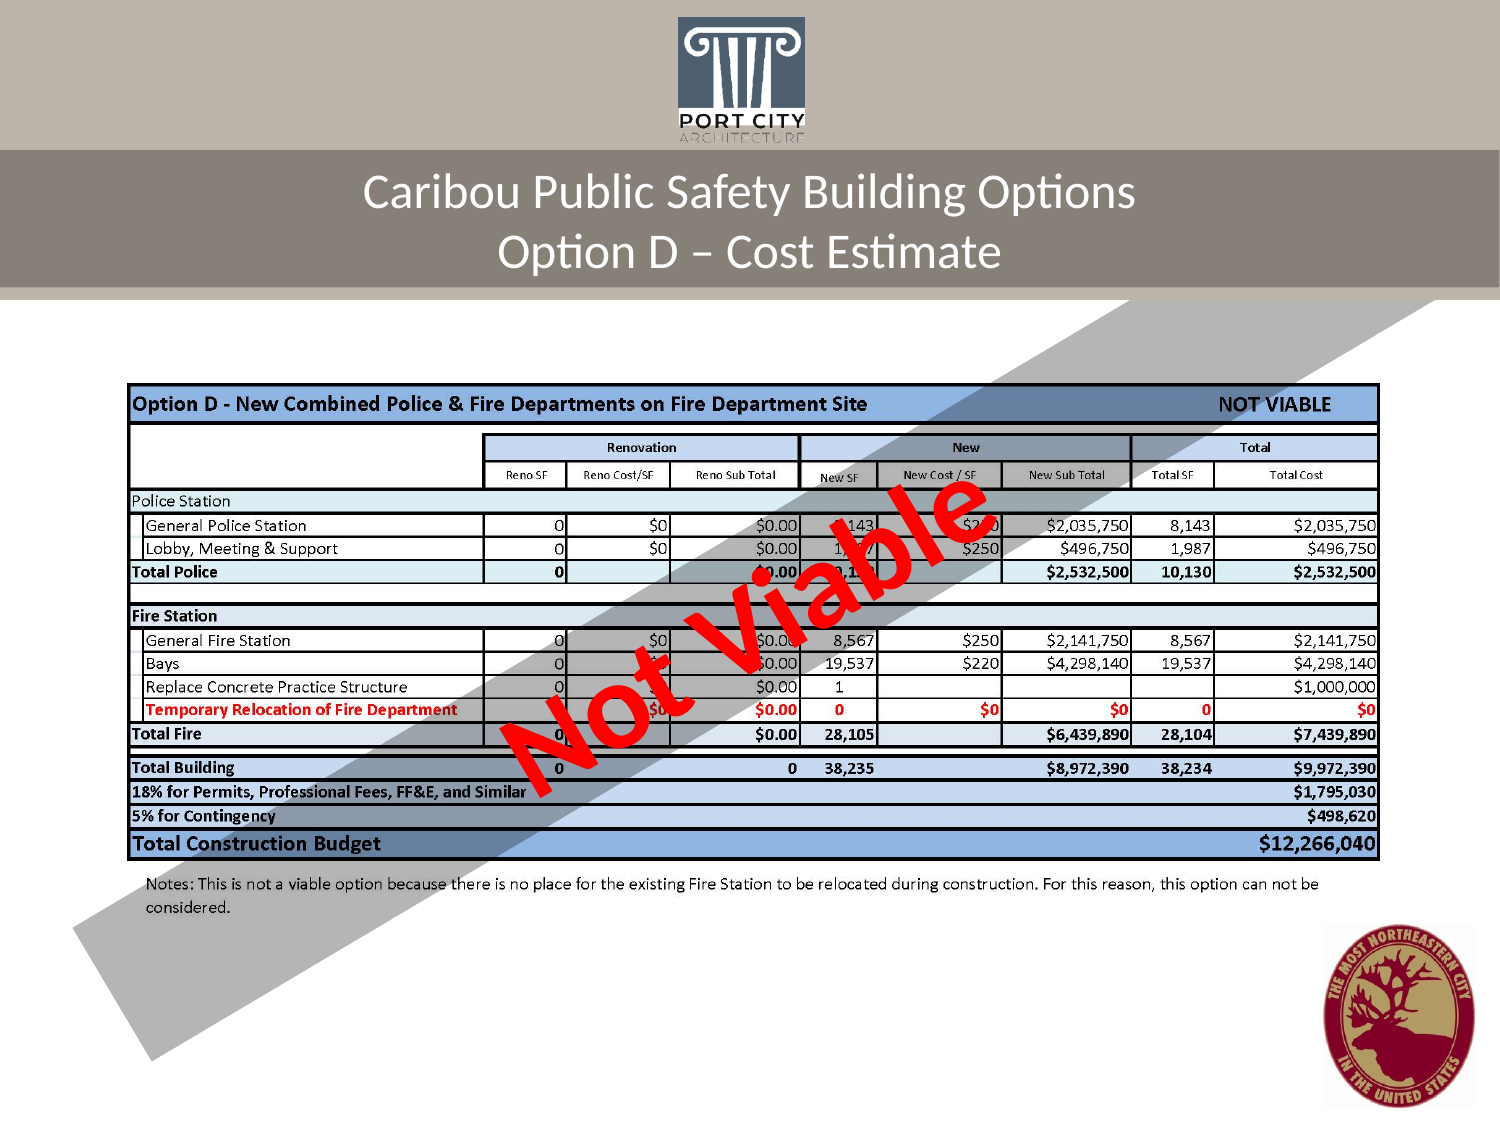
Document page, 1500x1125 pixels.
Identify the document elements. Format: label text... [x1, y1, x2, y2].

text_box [0, 0, 1500, 301]
text_box Not Viable [1003, 309, 1424, 373]
text_box Not Viable [70, 903, 341, 1064]
picture [114, 374, 1475, 1108]
